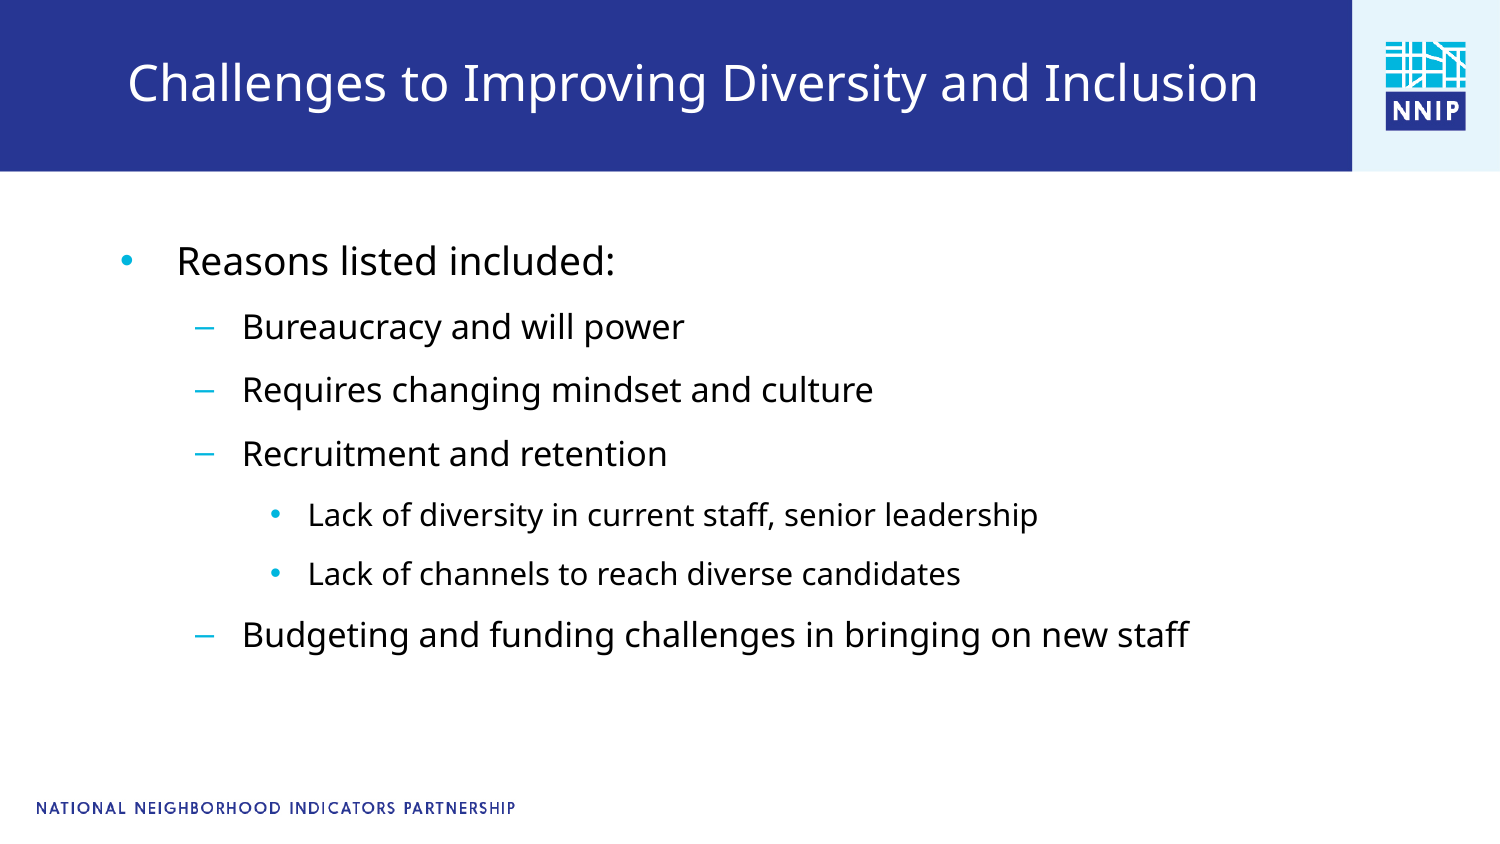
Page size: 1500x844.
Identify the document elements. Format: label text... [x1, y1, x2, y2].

picture [0, 0, 1500, 177]
list Reasons listed included: Bureaucracy and will power Requires changing mindset and culture Recruitment and retention Lack of diversity in current staff, senior leadership Lack of channels to reach diverse candidates Budgeting and funding challenges in bringing on new staff [105, 229, 1379, 747]
title Challenges to Improving Diversity and Inclusion [112, 15, 1310, 147]
picture [0, 780, 533, 844]
